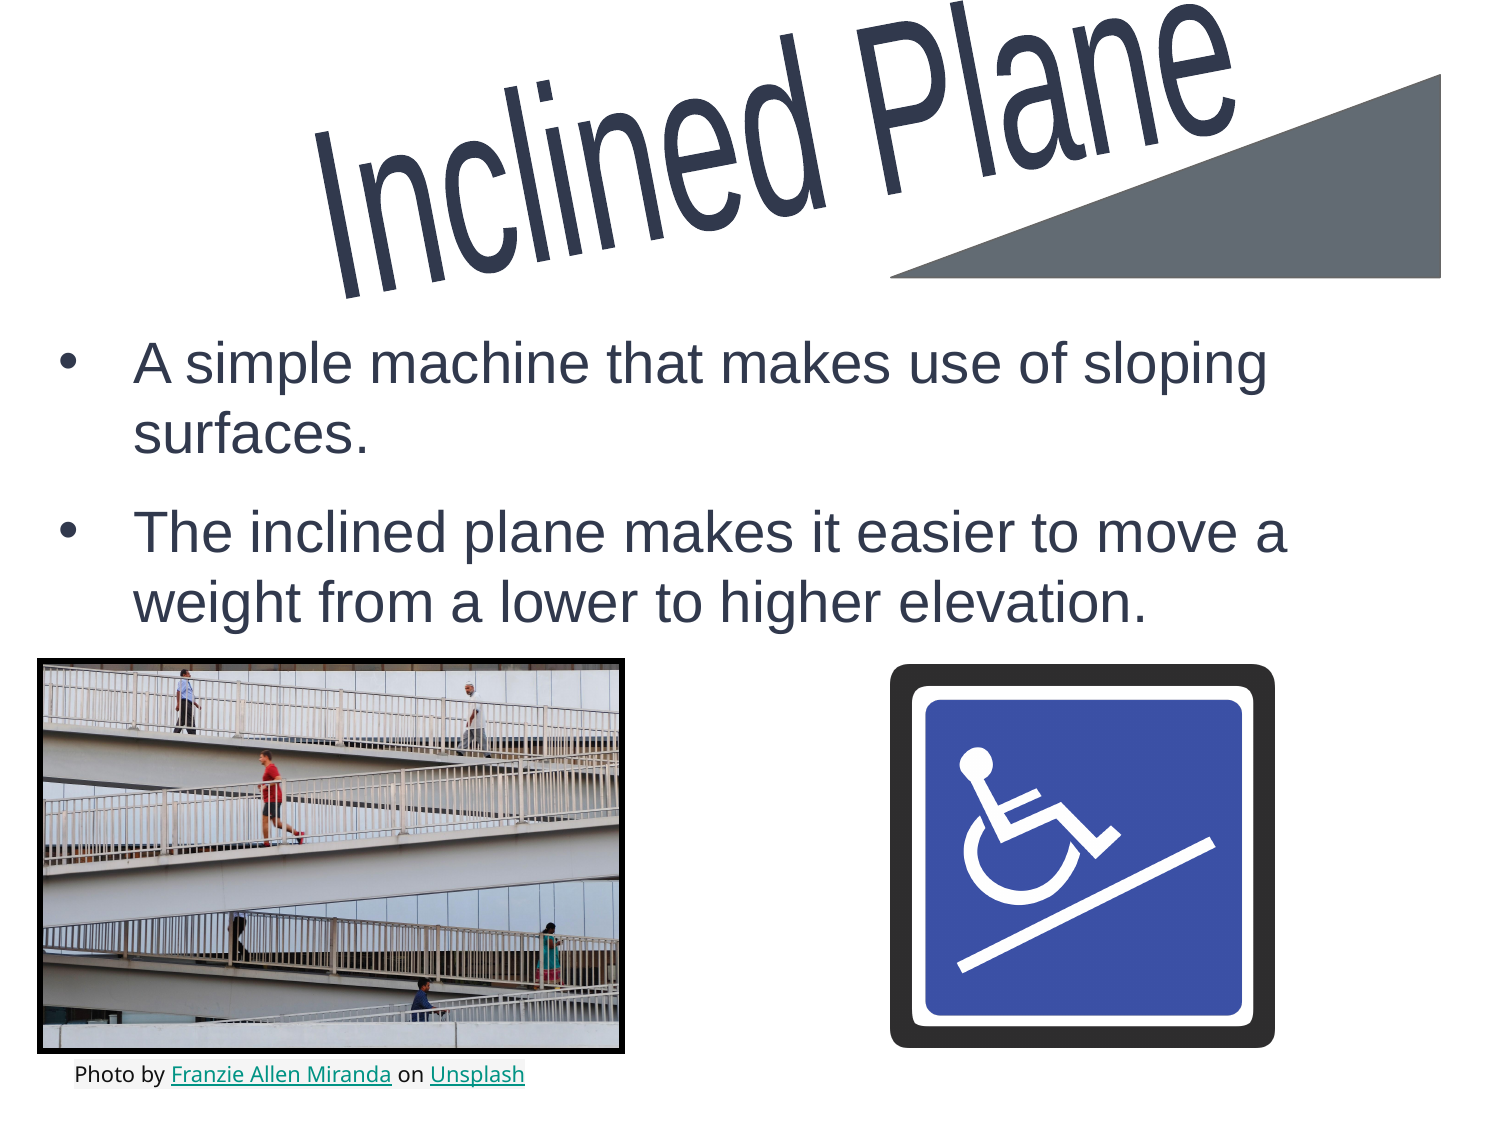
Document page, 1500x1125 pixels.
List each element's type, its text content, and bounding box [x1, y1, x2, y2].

text_box Photo by Franzie Allen Miranda on Unsplash [59, 1056, 552, 1125]
picture [42, 664, 619, 1049]
picture [890, 664, 1275, 1049]
text_box [890, 74, 1441, 278]
text_box A simple machine that makes use of sloping surfaces. The inclined plane makes it easier to move a weight from a lower to higher elevation. [43, 318, 1441, 843]
